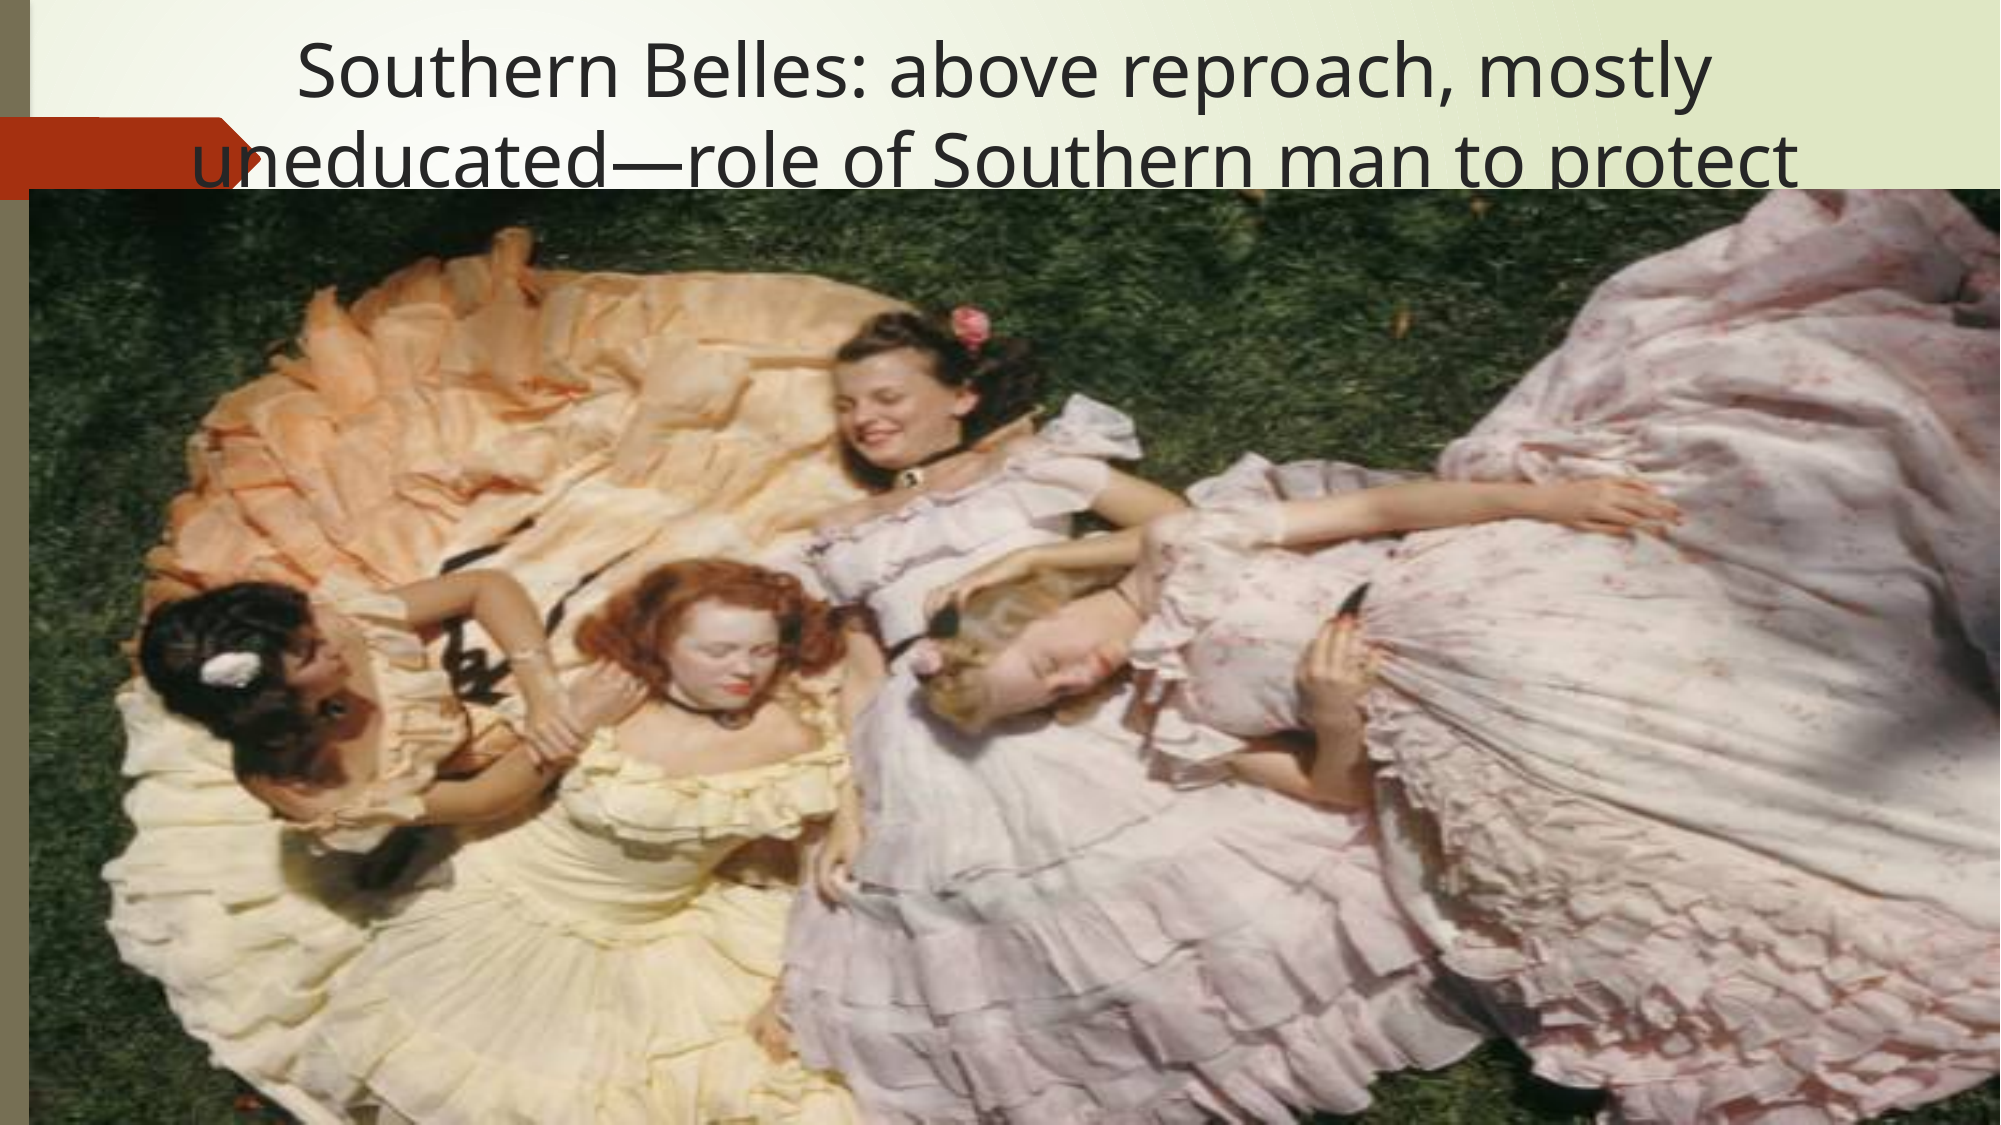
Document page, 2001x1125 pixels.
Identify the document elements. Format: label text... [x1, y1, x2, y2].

title Southern Belles: above reproach, mostly uneducated—role of Southern man to protect [69, 15, 1942, 186]
picture [28, 189, 2000, 1125]
